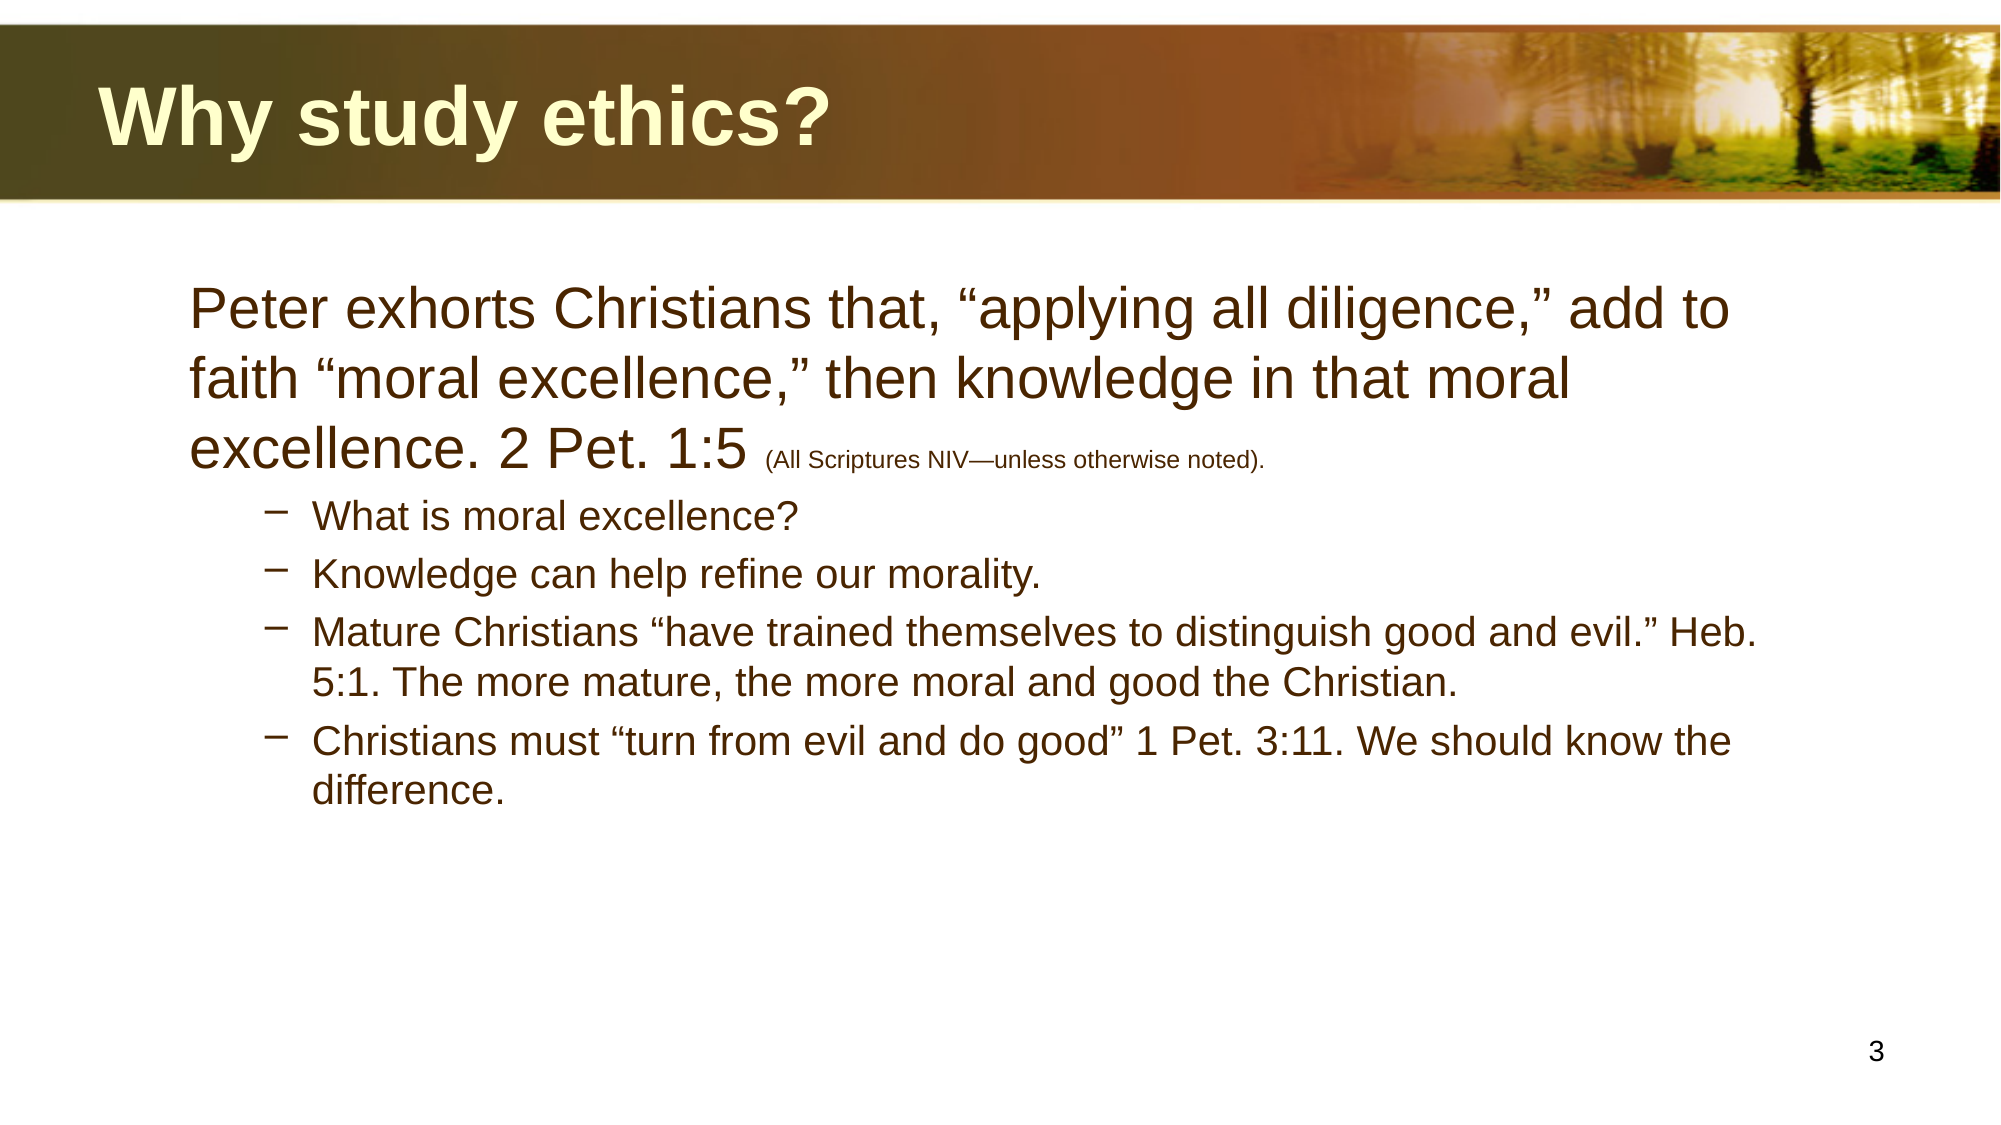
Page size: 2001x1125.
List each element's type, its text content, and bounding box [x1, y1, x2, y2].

list Peter exhorts Christians that, “applying all diligence,” add to faith “moral excellence,” then knowledge in that moral excellence. 2 Pet. 1:5 (All Scriptures NIV—unless otherwise noted). What is moral excellence? Knowledge can help refine our morality. Mature Christians “have trained themselves to distinguish good and evil.” Heb. 5:1. The more mature, the more moral and good the Christian. Christians must “turn from evil and do good” 1 Pet. 3:11. We should know the difference. [174, 262, 1825, 1005]
slide_number 3 [1433, 1024, 1901, 1103]
picture [0, 0, 2001, 1125]
title Why study ethics? [83, 24, 1917, 200]
